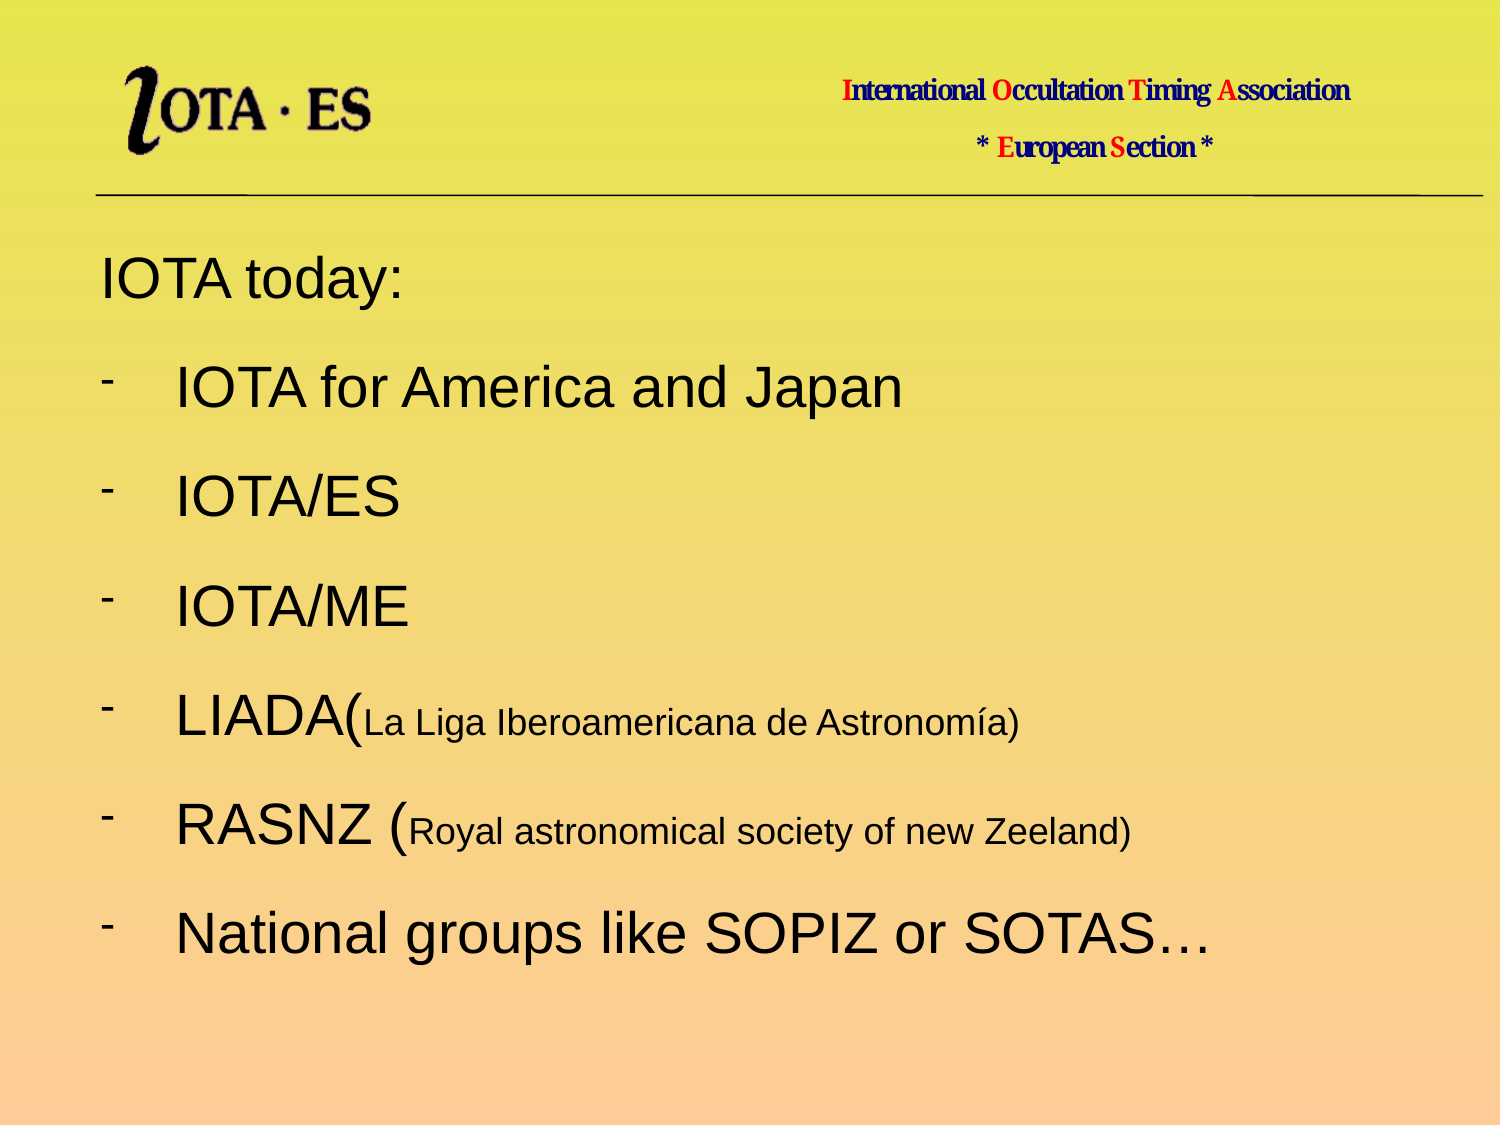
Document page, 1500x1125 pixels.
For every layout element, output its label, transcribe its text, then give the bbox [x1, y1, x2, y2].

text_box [722, 74, 1470, 214]
text_box IOTA today: IOTA for America and Japan IOTA/ES IOTA/ME LIADA(La Liga Iberoamericana de Astronomía) RASNZ (Royal astronomical society of new Zeeland) National groups like SOPIZ or SOTAS… [85, 193, 1359, 998]
picture [109, 58, 393, 159]
